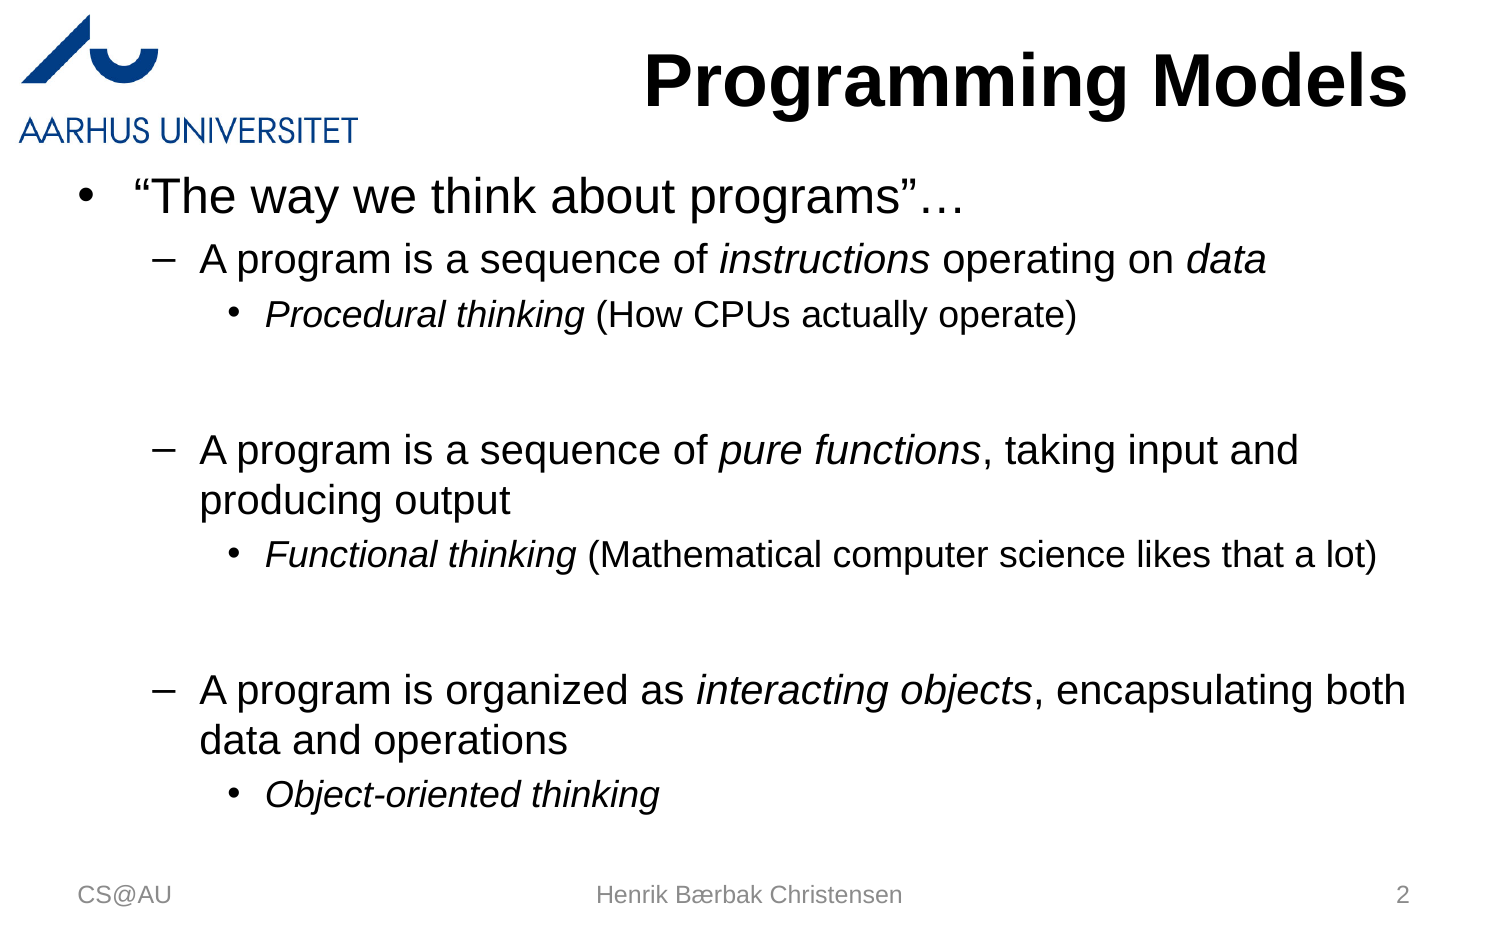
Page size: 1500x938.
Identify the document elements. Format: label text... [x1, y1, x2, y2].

slide_number CS@AU [62, 868, 413, 919]
footer Henrik Bærbak Christensen [512, 868, 988, 919]
picture [14, 9, 358, 146]
slide_number 2 [1074, 868, 1425, 919]
title Programming Models [75, 27, 1425, 125]
list “The way we think about programs”… A program is a sequence of instructions operating on data Procedural thinking (How CPUs actually operate) A program is a sequence of pure functions, taking input and producing output Functional thinking (Mathematical computer science likes that a lot) A program is organized as interacting objects, encapsulating both data and operations Object-oriented thinking [62, 156, 1425, 865]
